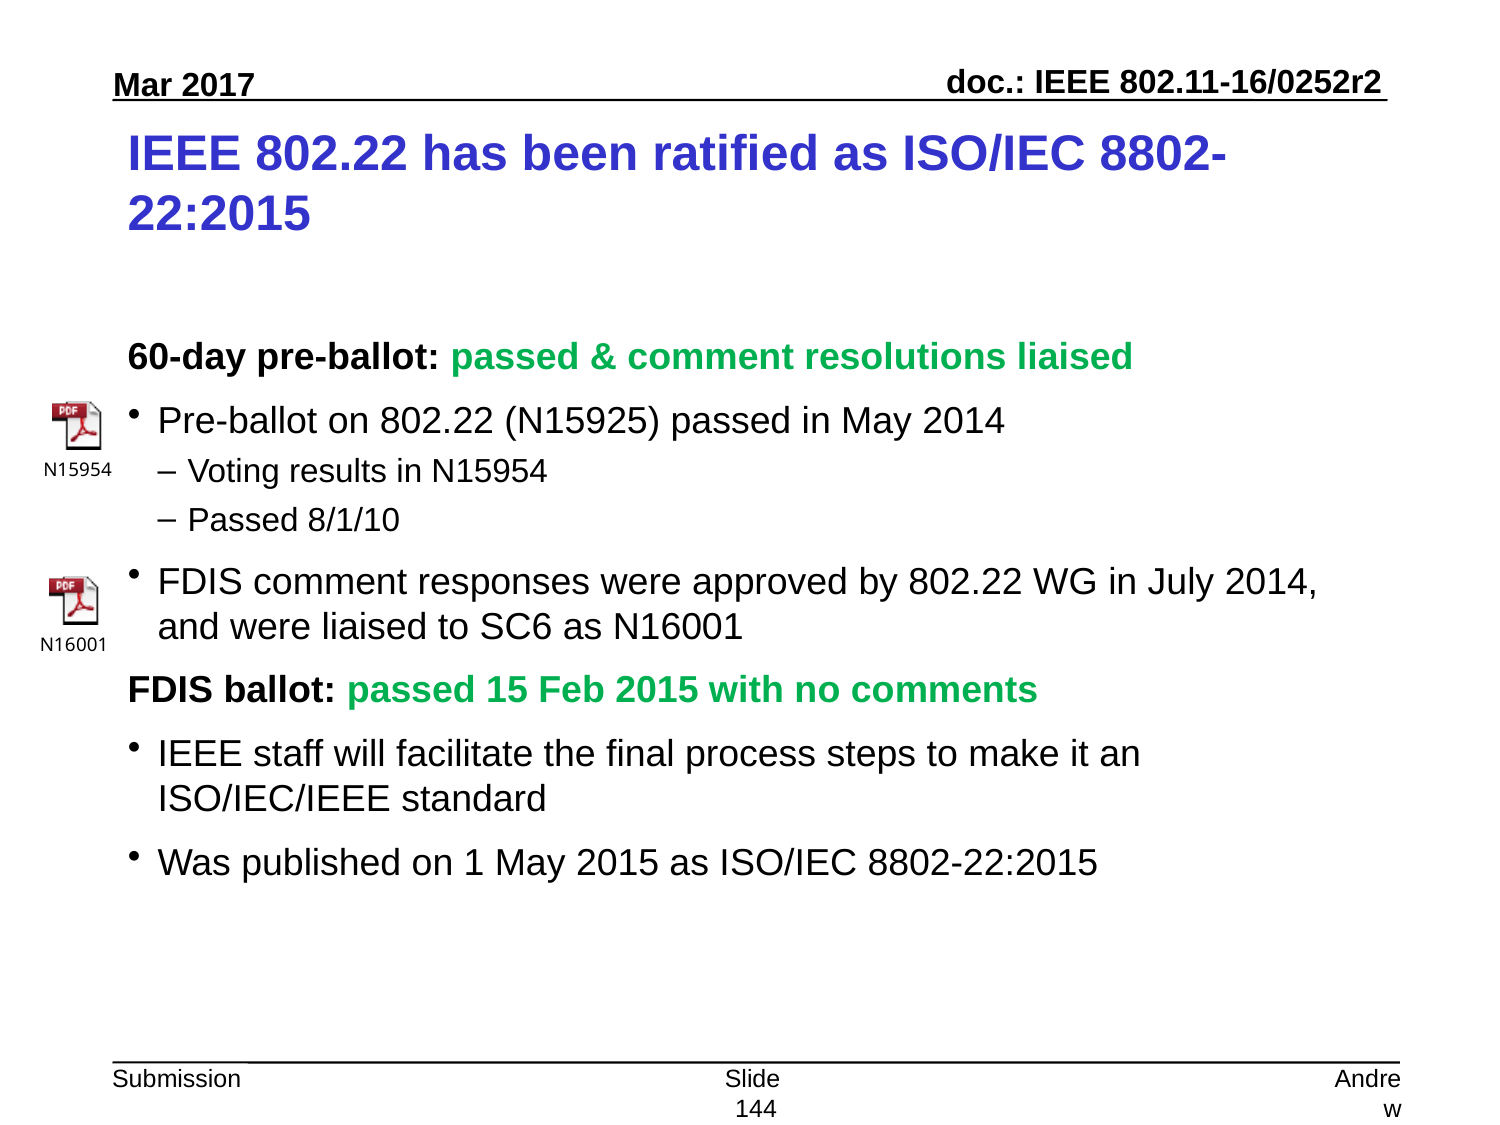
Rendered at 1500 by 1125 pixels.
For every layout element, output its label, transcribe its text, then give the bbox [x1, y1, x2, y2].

slide_number Slide 144 [709, 1061, 803, 1093]
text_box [2, 399, 153, 527]
list 60-day pre-ballot: passed & comment resolutions liaised Pre-ballot on 802.22 (N15925) passed in May 2014 Voting results in N15954 Passed 8/1/10 FDIS comment responses were approved by 802.22 WG in July 2014, and were liaised to SC6 as N16001 FDIS ballot: passed 15 Feb 2015 with no comments IEEE staff will facilitate the final process steps to make it an ISO/IEC/IEEE standard Was published on 1 May 2015 as ISO/IEC 8802-22:2015 [112, 324, 1388, 1000]
title IEEE 802.22 has been ratified as ISO/IEC 8802-22:2015 [112, 112, 1388, 288]
footer Andrew Myles, Cisco [1320, 1061, 1402, 1093]
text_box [0, 574, 150, 702]
